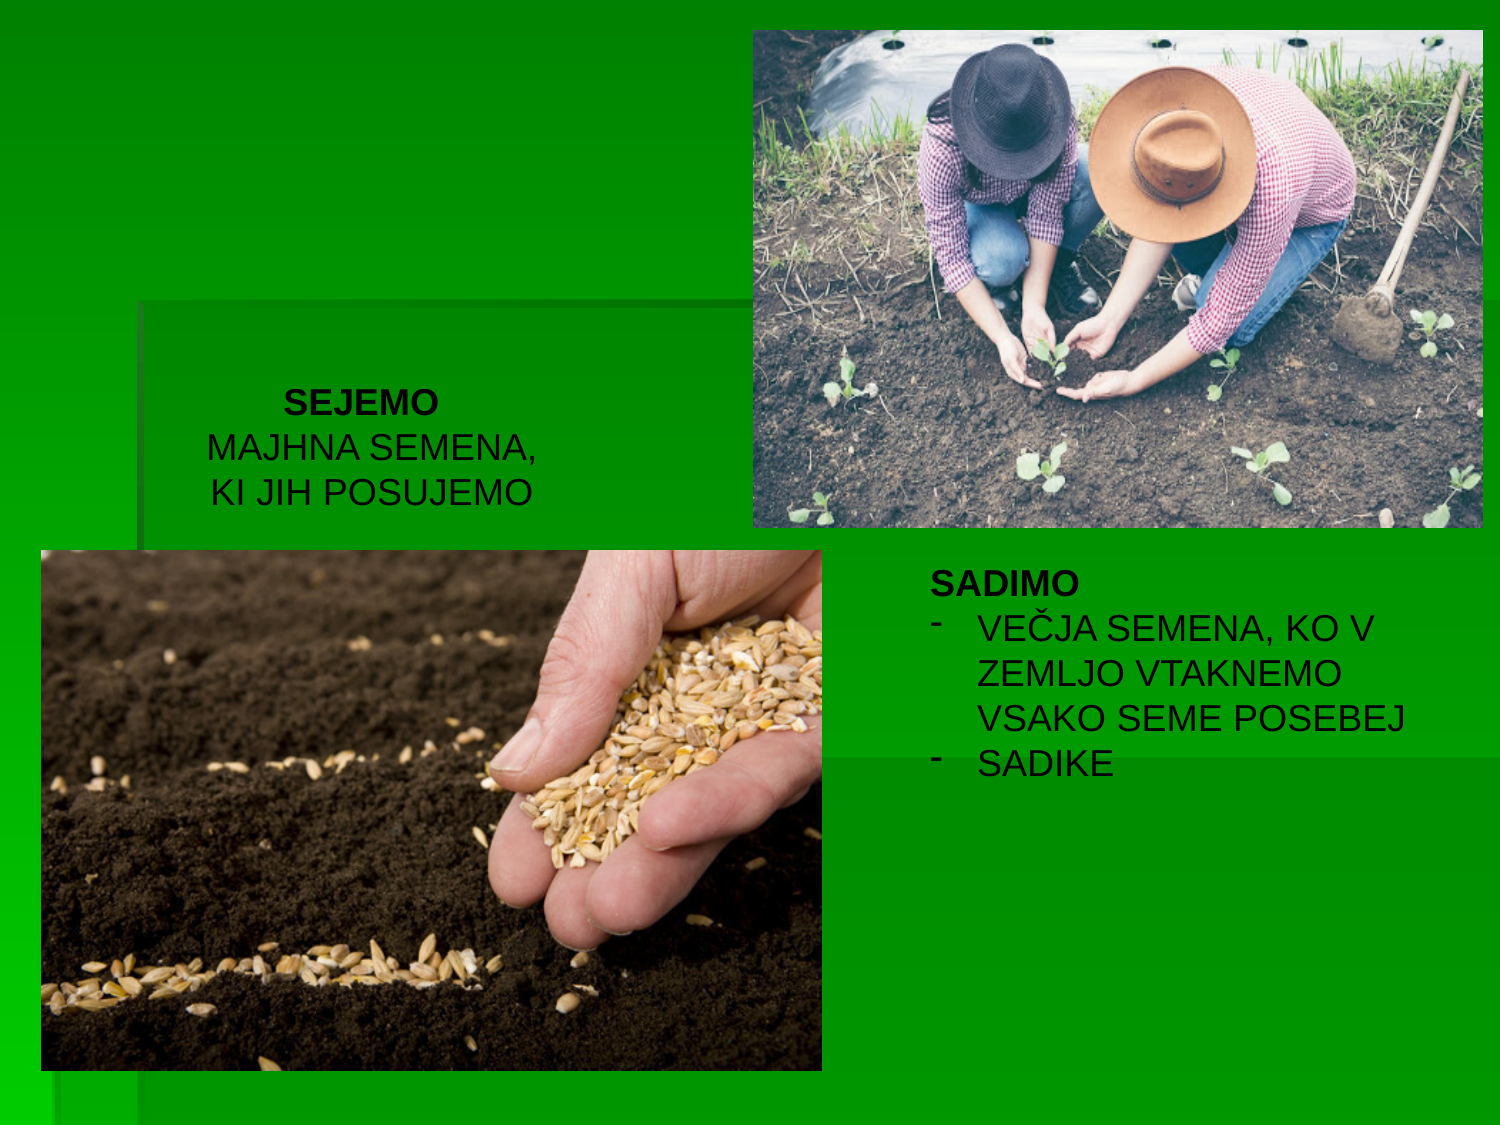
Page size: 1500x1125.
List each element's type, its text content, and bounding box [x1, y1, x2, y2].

text_box SADIMO VEČJA SEMENA, KO V ZEMLJO VTAKNEMO VSAKO SEME POSEBEJ SADIKE [915, 551, 1471, 792]
picture [752, 30, 1484, 529]
text_box SEJEMO MAJHNA SEMENA, KI JIH POSUJEMO [183, 370, 561, 521]
picture [40, 550, 822, 1071]
